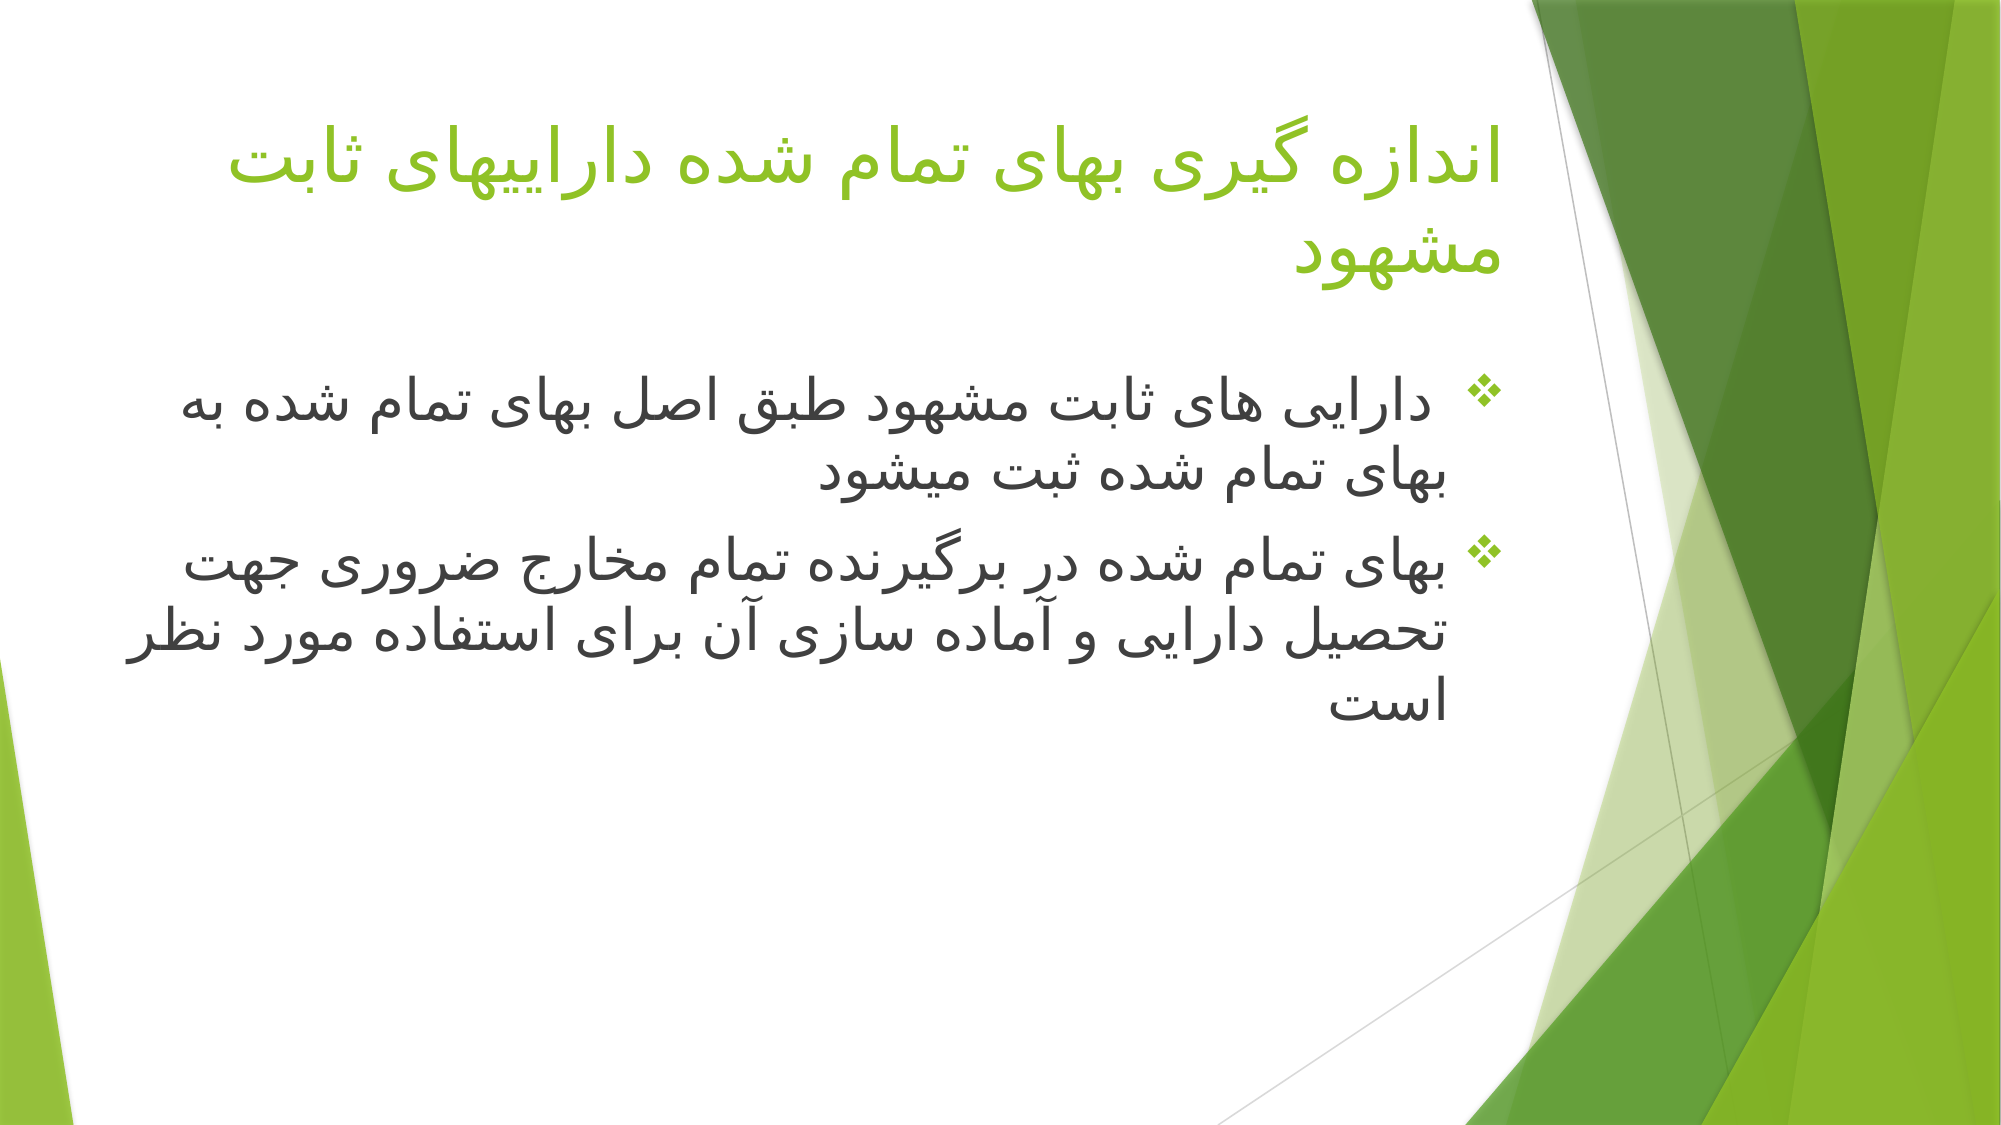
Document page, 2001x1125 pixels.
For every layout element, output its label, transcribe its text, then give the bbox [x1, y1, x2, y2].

list دارایی های ثابت مشهود طبق اصل بهای تمام شده به بهای تمام شده ثبت میشود بهای تمام شده در برگیرنده تمام مخارج ضروری جهت تحصیل دارایی و آماده سازی آن برای استفاده مورد نظر است [111, 354, 1522, 992]
title اندازه گیری بهای تمام شده داراییهای ثابت مشهود [111, 99, 1522, 317]
